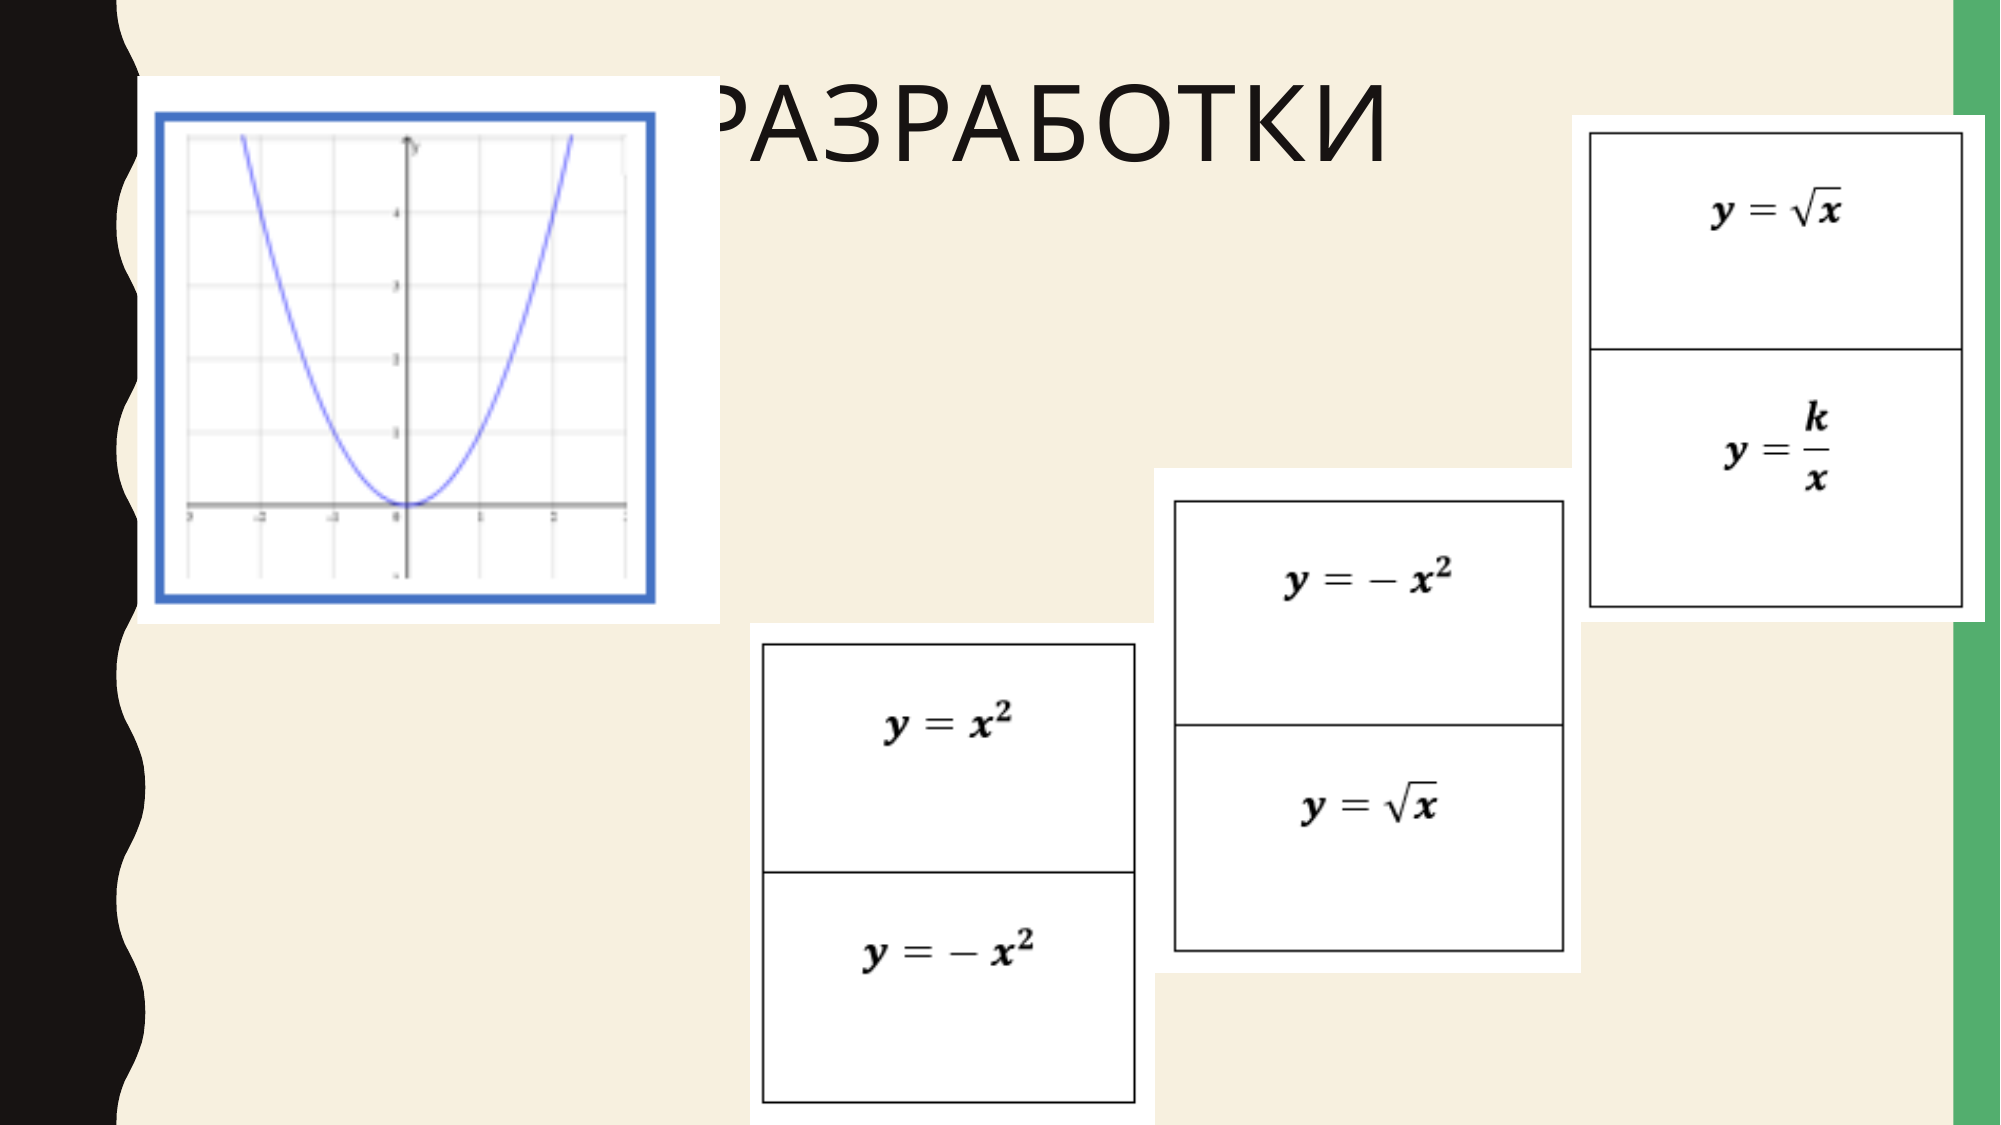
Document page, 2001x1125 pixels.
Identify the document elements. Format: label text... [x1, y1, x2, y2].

picture [750, 115, 1985, 1125]
title РАЗРАБОТКИ [205, 62, 1875, 308]
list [137, 75, 720, 624]
